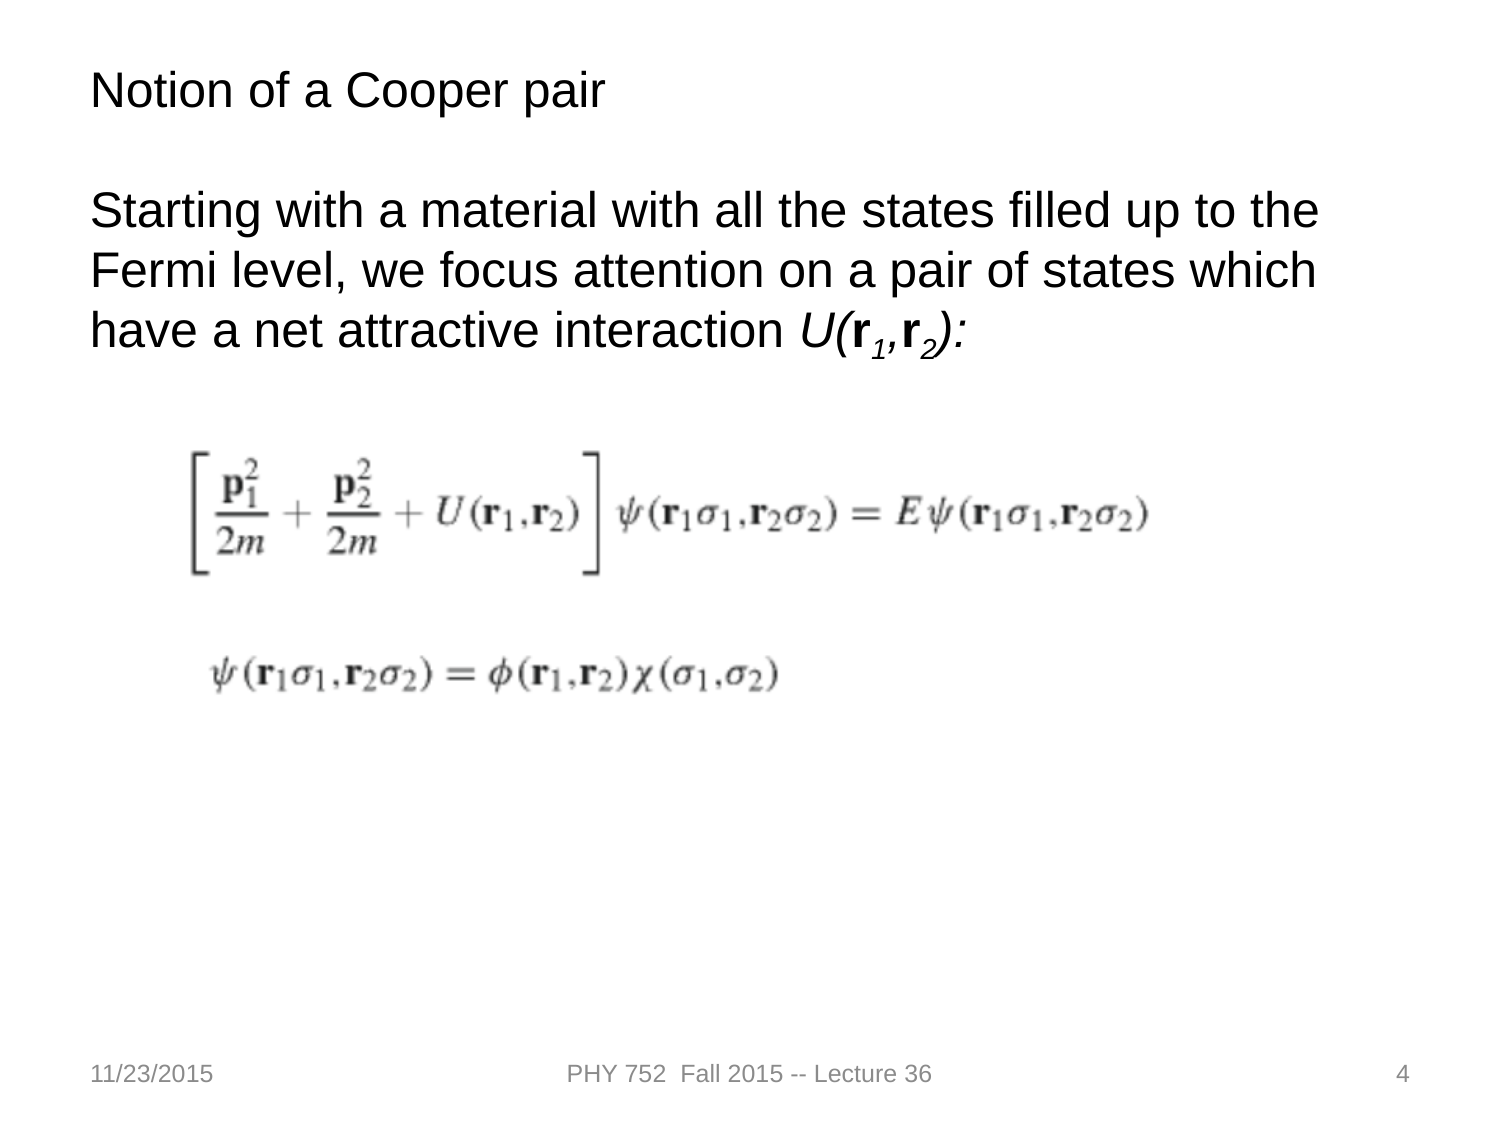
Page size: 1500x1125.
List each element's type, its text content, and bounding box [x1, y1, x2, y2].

footer PHY 752 Fall 2015 -- Lecture 36 [512, 1042, 988, 1103]
slide_number 4 [1074, 1042, 1425, 1103]
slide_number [75, 1042, 425, 1103]
picture [149, 401, 1171, 603]
text_box Notion of a Cooper pair Starting with a material with all the states filled up to the Fermi level, we focus attention on a pair of states which have a net attractive interaction U(r1,r2): [74, 49, 1425, 373]
picture [187, 624, 787, 744]
